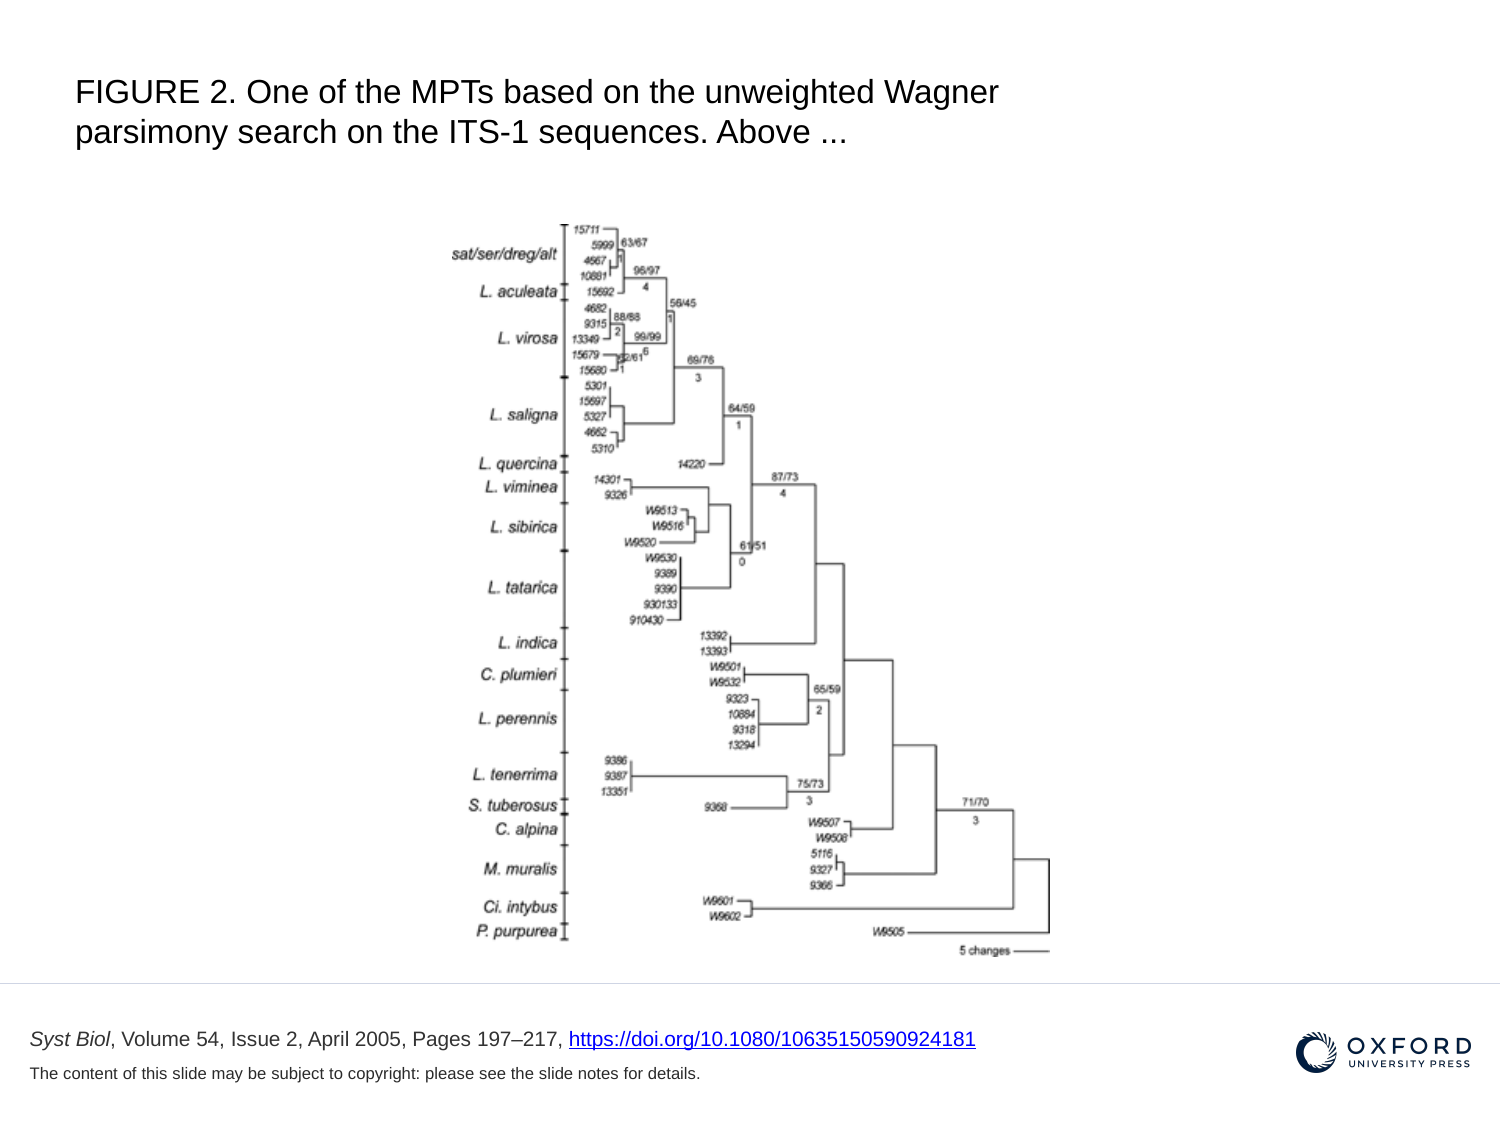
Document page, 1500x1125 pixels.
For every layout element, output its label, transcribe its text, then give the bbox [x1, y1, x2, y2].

picture [451, 224, 1050, 957]
title FIGURE 2. One of the MPTs based on the unweighted Wagner parsimony search on the ITS-1 sequences. Above ... [75, 69, 1078, 171]
picture [1296, 1032, 1471, 1073]
footer Syst Biol, Volume 54, Issue 2, April 2005, Pages 197–217, https://doi.org/10.1080/10635150590924181 The content of this slide may be subject to copyright: please see the slide notes for details. [0, 983, 1260, 1125]
